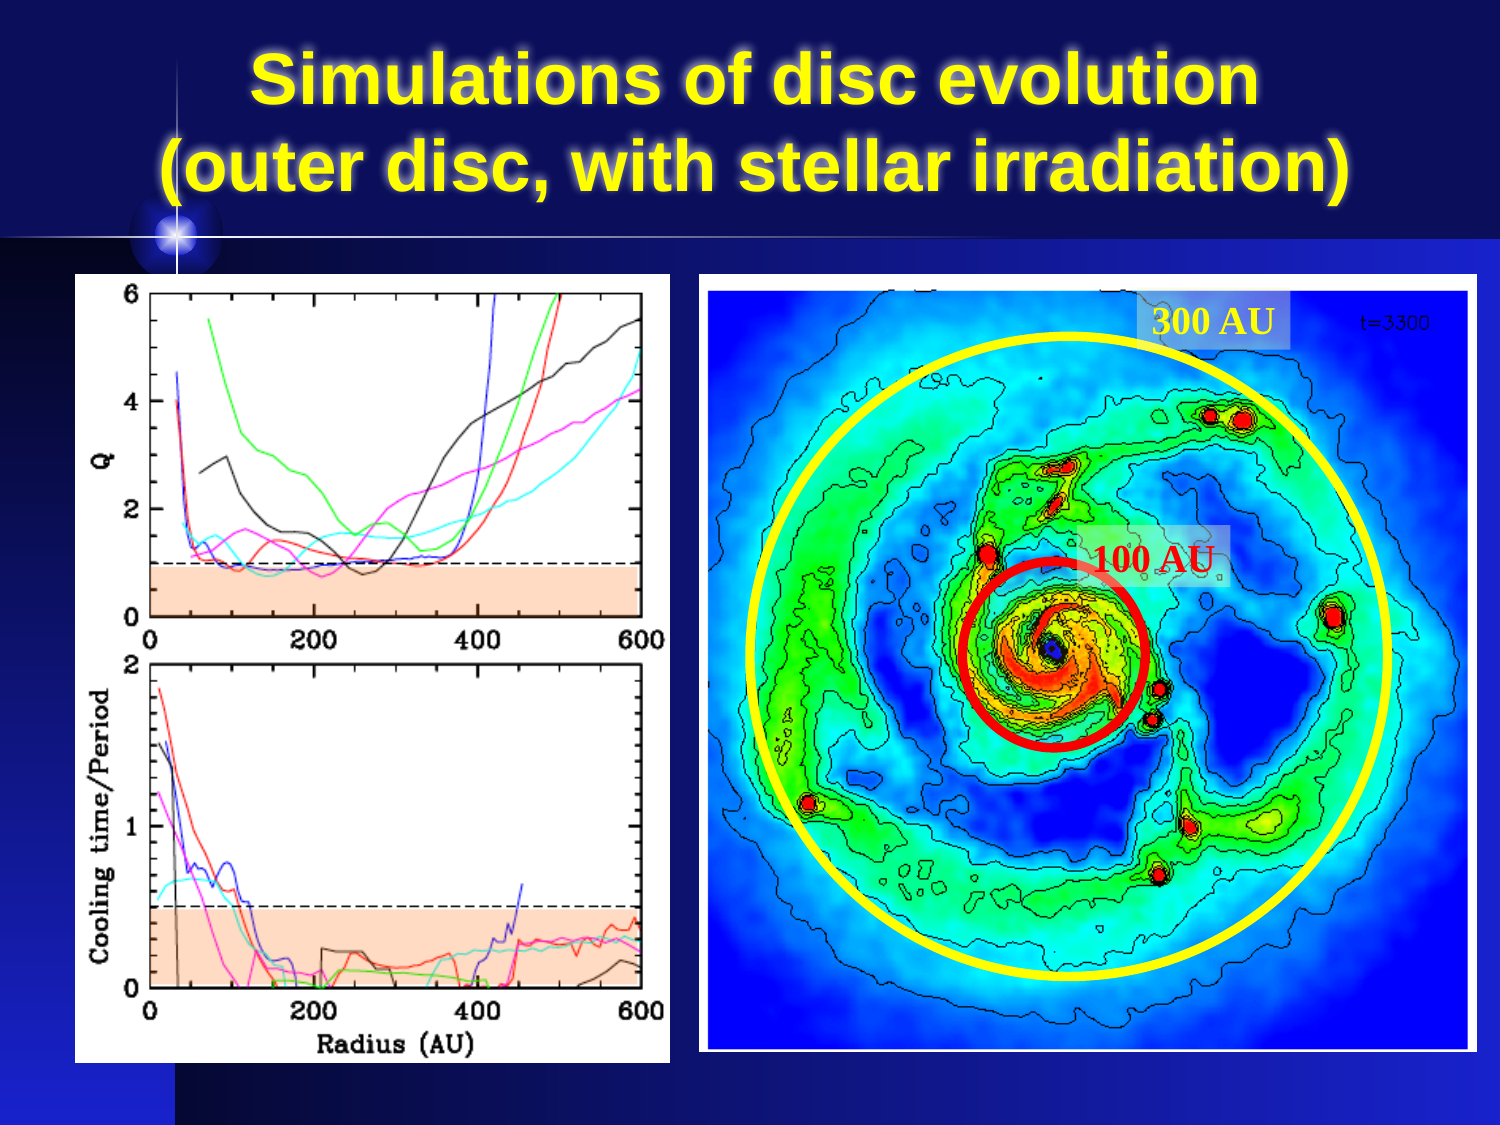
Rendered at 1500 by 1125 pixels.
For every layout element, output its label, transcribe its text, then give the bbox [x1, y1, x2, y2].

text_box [74, 274, 670, 1063]
picture [699, 274, 1477, 1052]
title Simulations of disc evolution (outer disc, with stellar irradiation) [24, 24, 1488, 213]
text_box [749, 287, 1388, 977]
